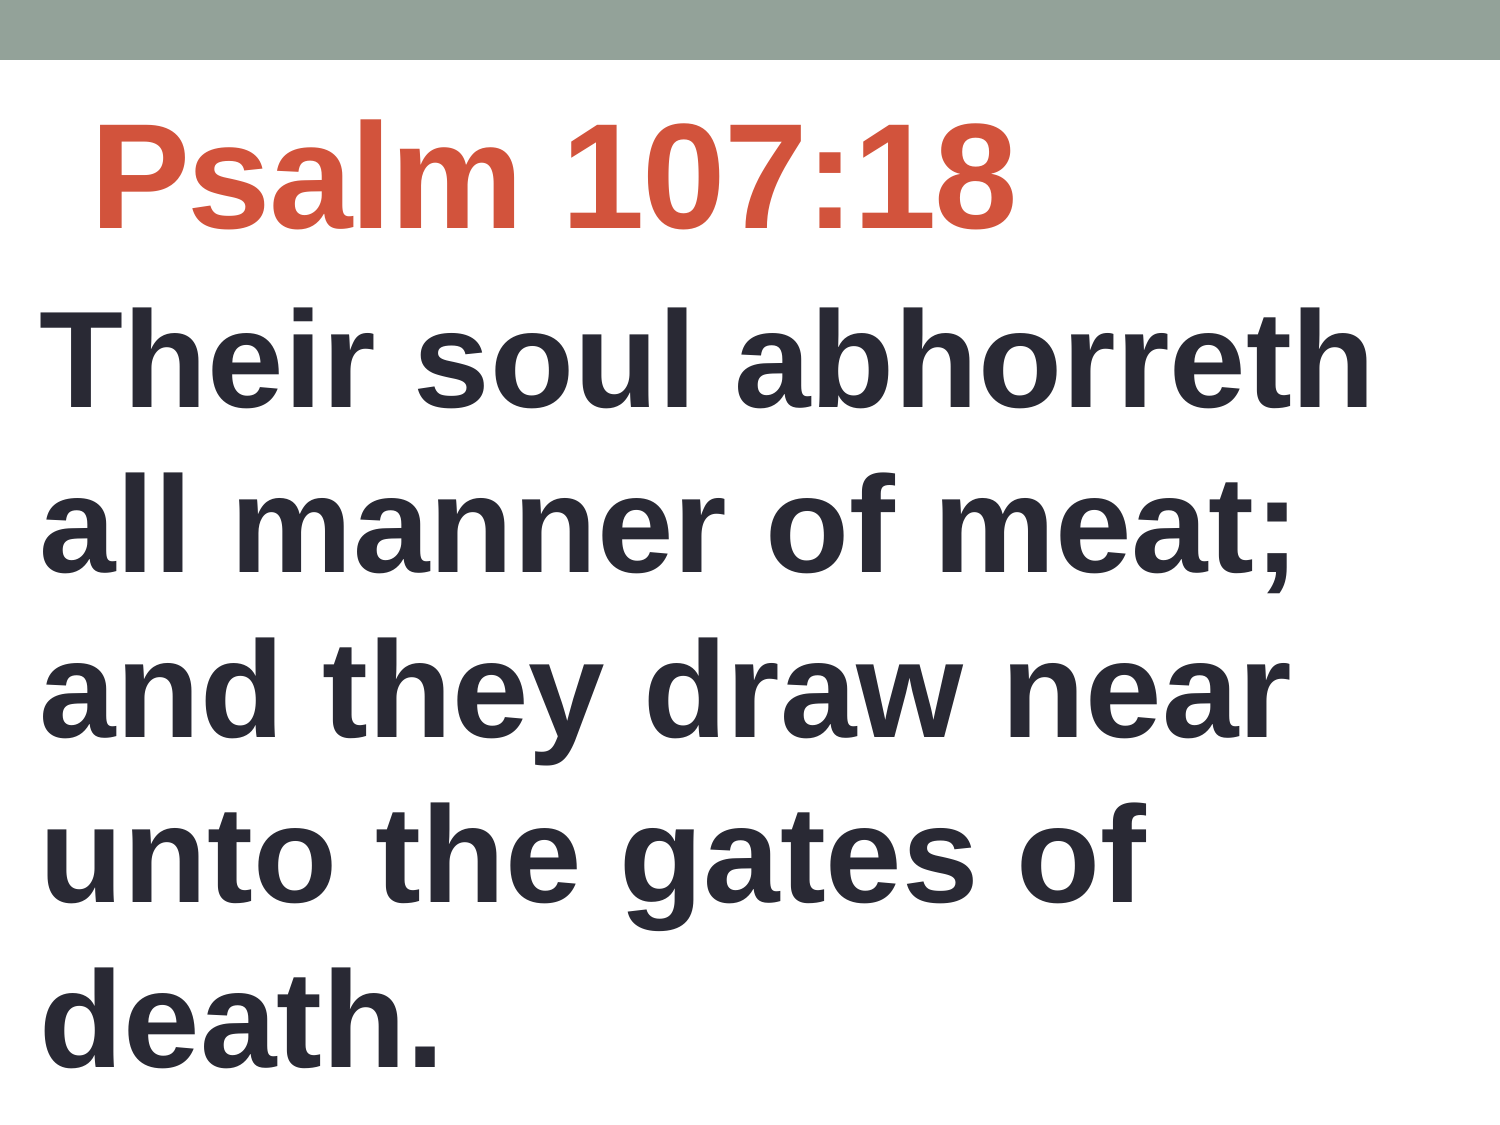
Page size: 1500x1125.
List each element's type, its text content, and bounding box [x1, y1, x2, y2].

list Their soul abhorreth all manner of meat; and they draw near unto the gates of death. [24, 262, 1475, 1063]
title Psalm 107:18 [75, 87, 1425, 250]
